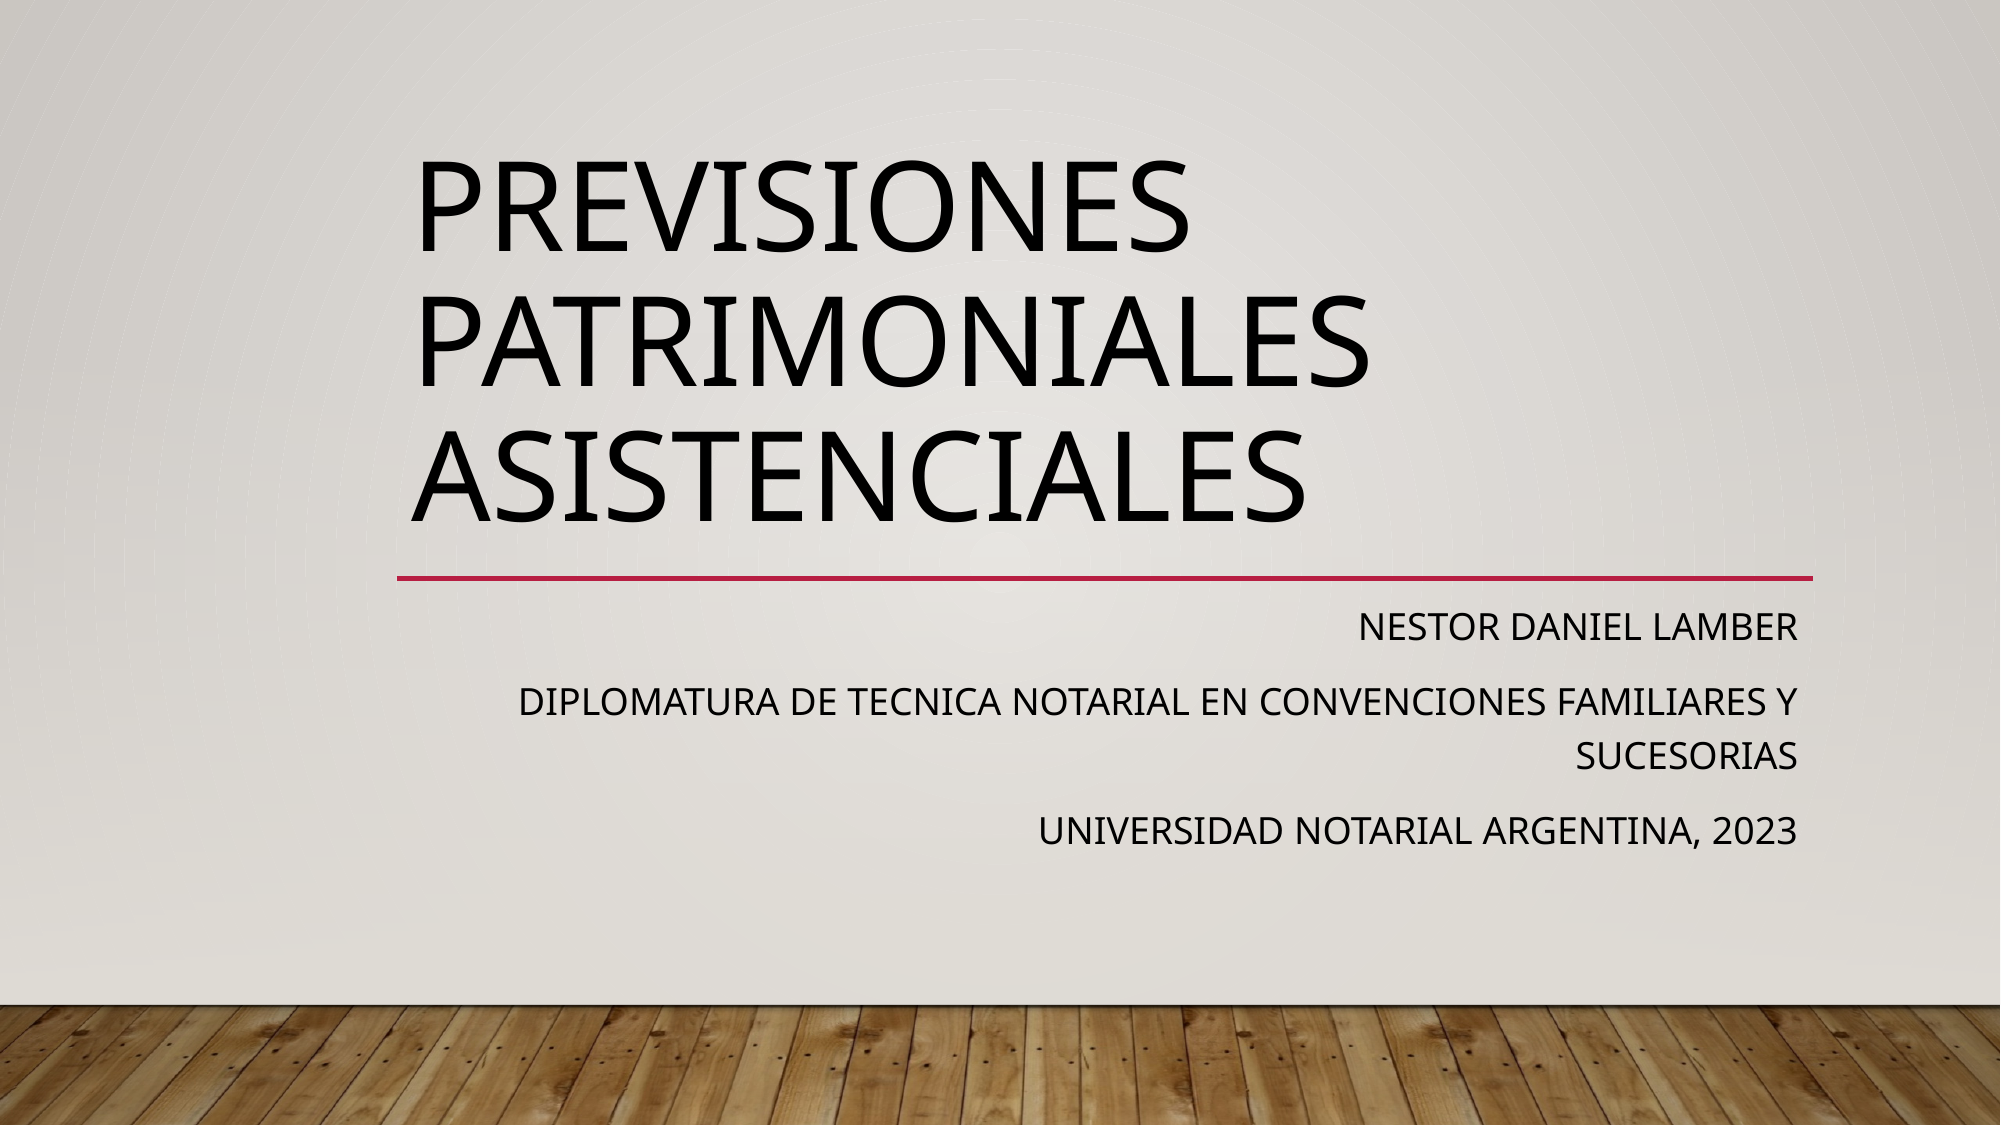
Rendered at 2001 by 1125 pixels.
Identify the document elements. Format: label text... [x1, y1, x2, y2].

title PREVISIONES PATRIMONIALES ASISTENCIALES [396, 131, 1814, 549]
picture [0, 1005, 2000, 1125]
subtitle NESTOR DANIEL LAMBER DIPLOMATURA DE TECNICA NOTARIAL EN CONVENCIONES FAMILIARES Y SUCESORIAS UNIVERSIDAD NOTARIAL ARGENTINA, 2023 [396, 579, 1814, 916]
